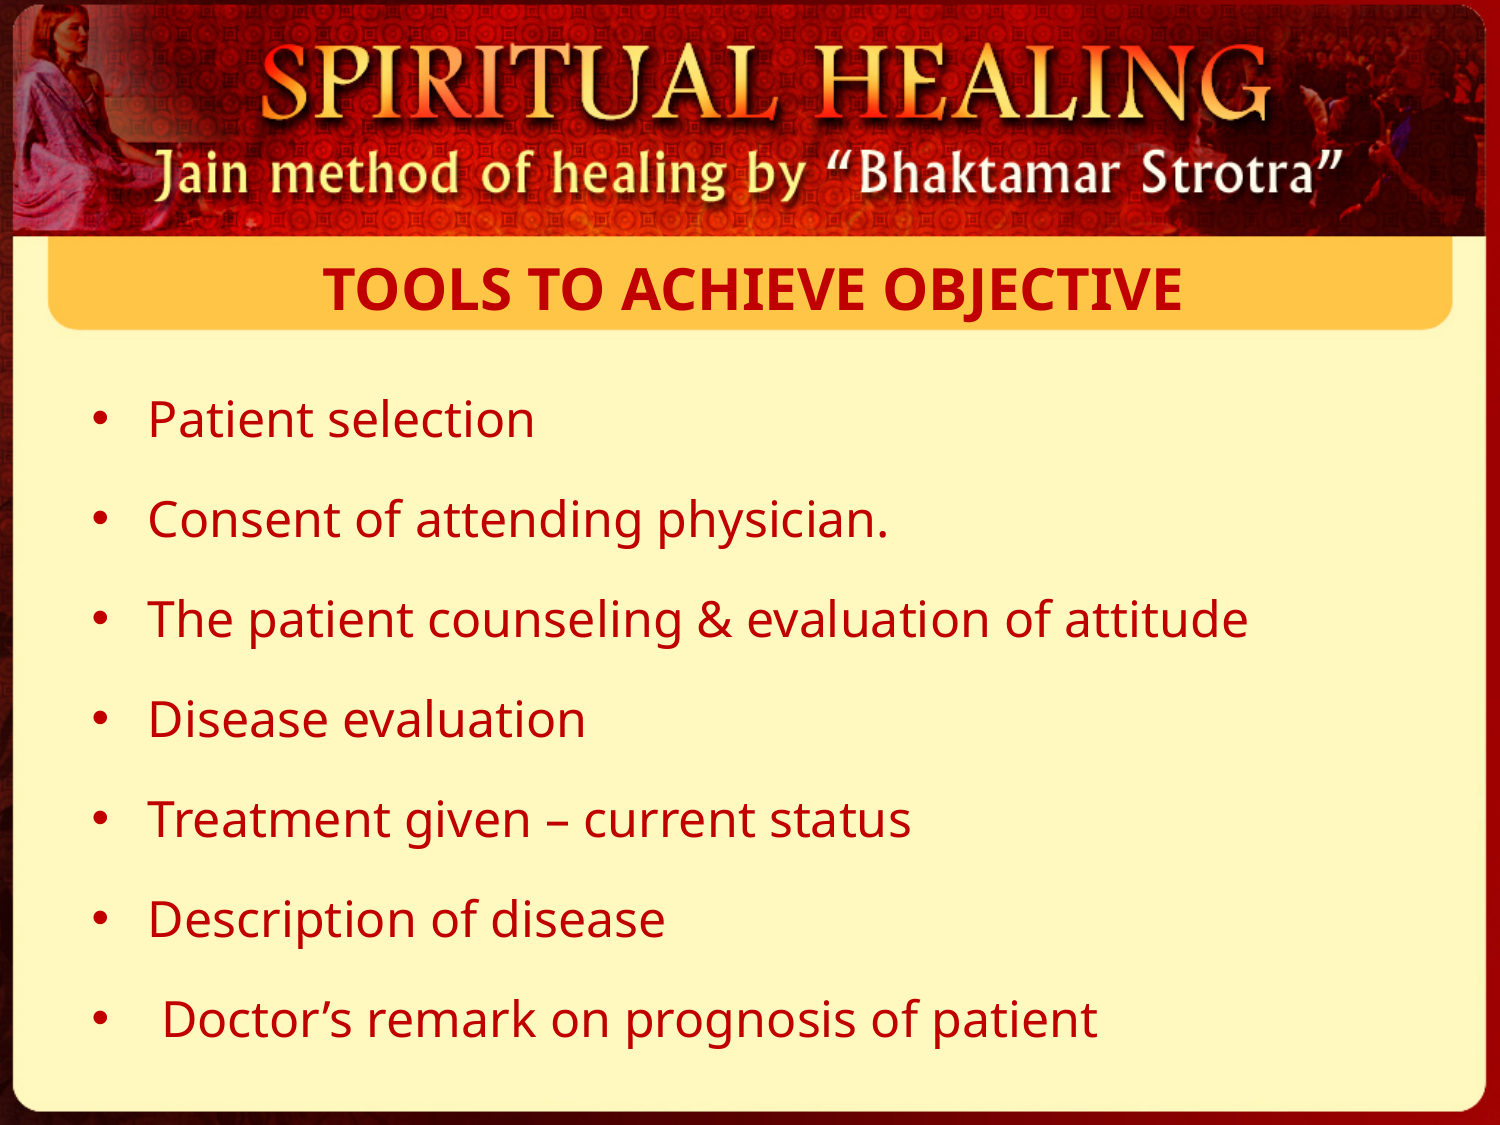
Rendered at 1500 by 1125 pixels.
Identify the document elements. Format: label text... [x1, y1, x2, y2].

title TOOLS TO ACHIEVE OBJECTIVE [53, 225, 1454, 350]
list Patient selection Consent of attending physician. The patient counseling & evaluation of attitude Disease evaluation Treatment given – current status Description of disease Doctor’s remark on prognosis of patient [76, 349, 1365, 1100]
picture [0, 0, 1500, 1125]
